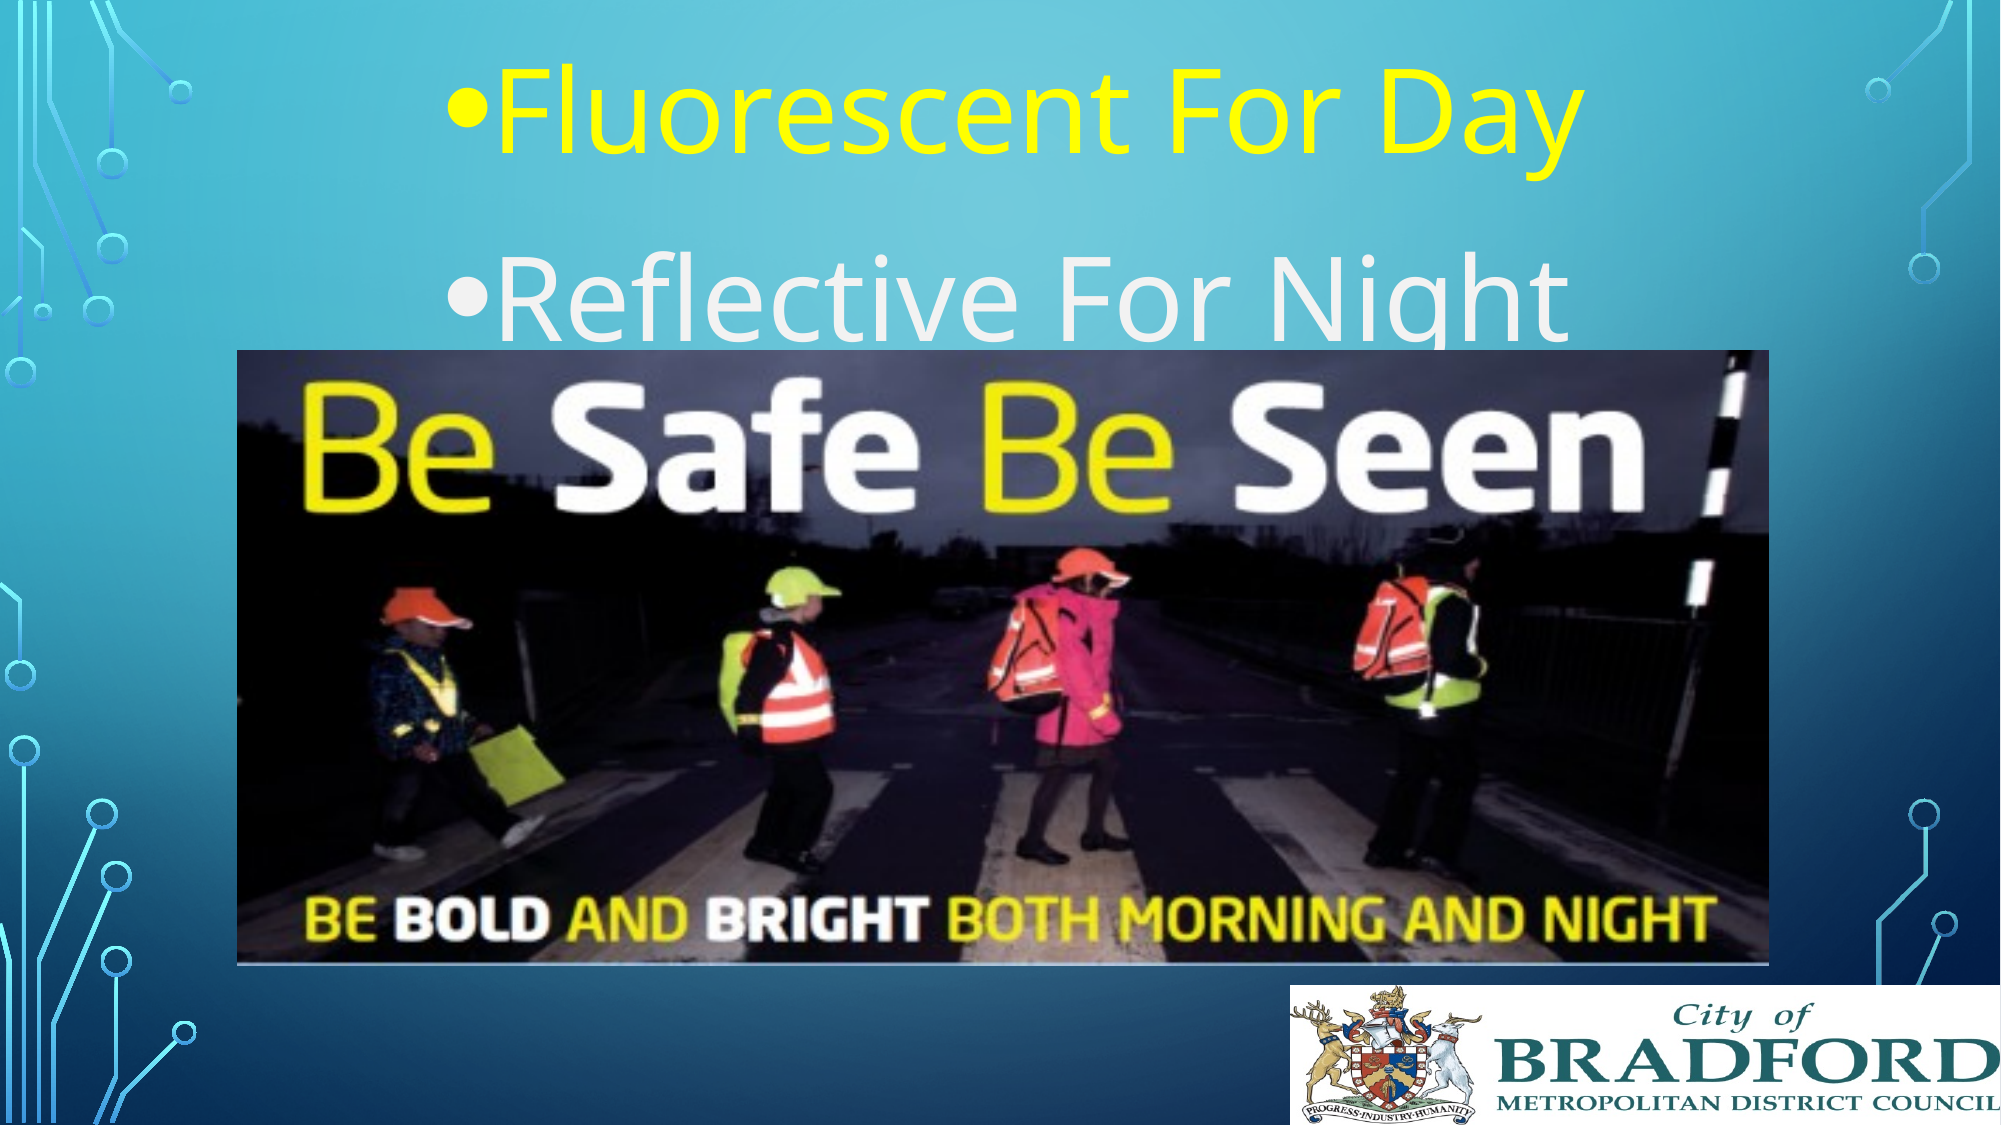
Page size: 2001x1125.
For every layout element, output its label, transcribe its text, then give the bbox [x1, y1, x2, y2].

list Fluorescent For Day Reflective For Night [427, 0, 1769, 350]
picture [1289, 985, 2000, 1125]
picture [237, 350, 1770, 966]
